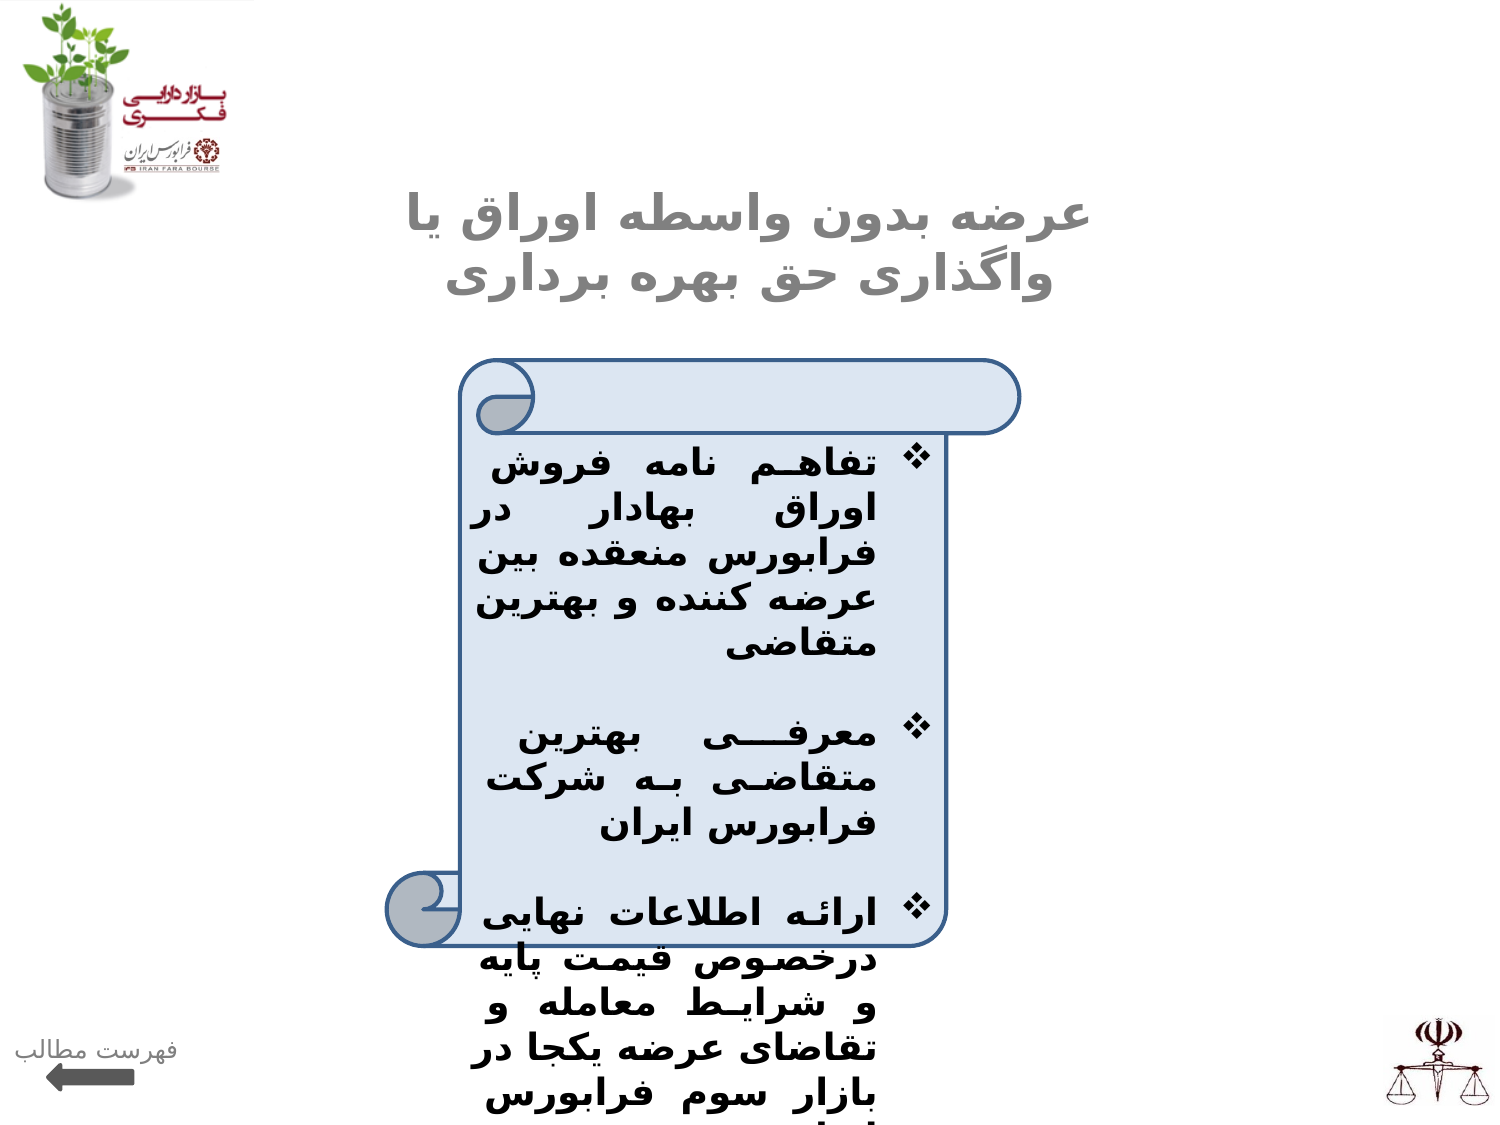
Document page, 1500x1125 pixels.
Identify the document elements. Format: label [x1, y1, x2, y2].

text_box [0, 0, 1495, 1107]
